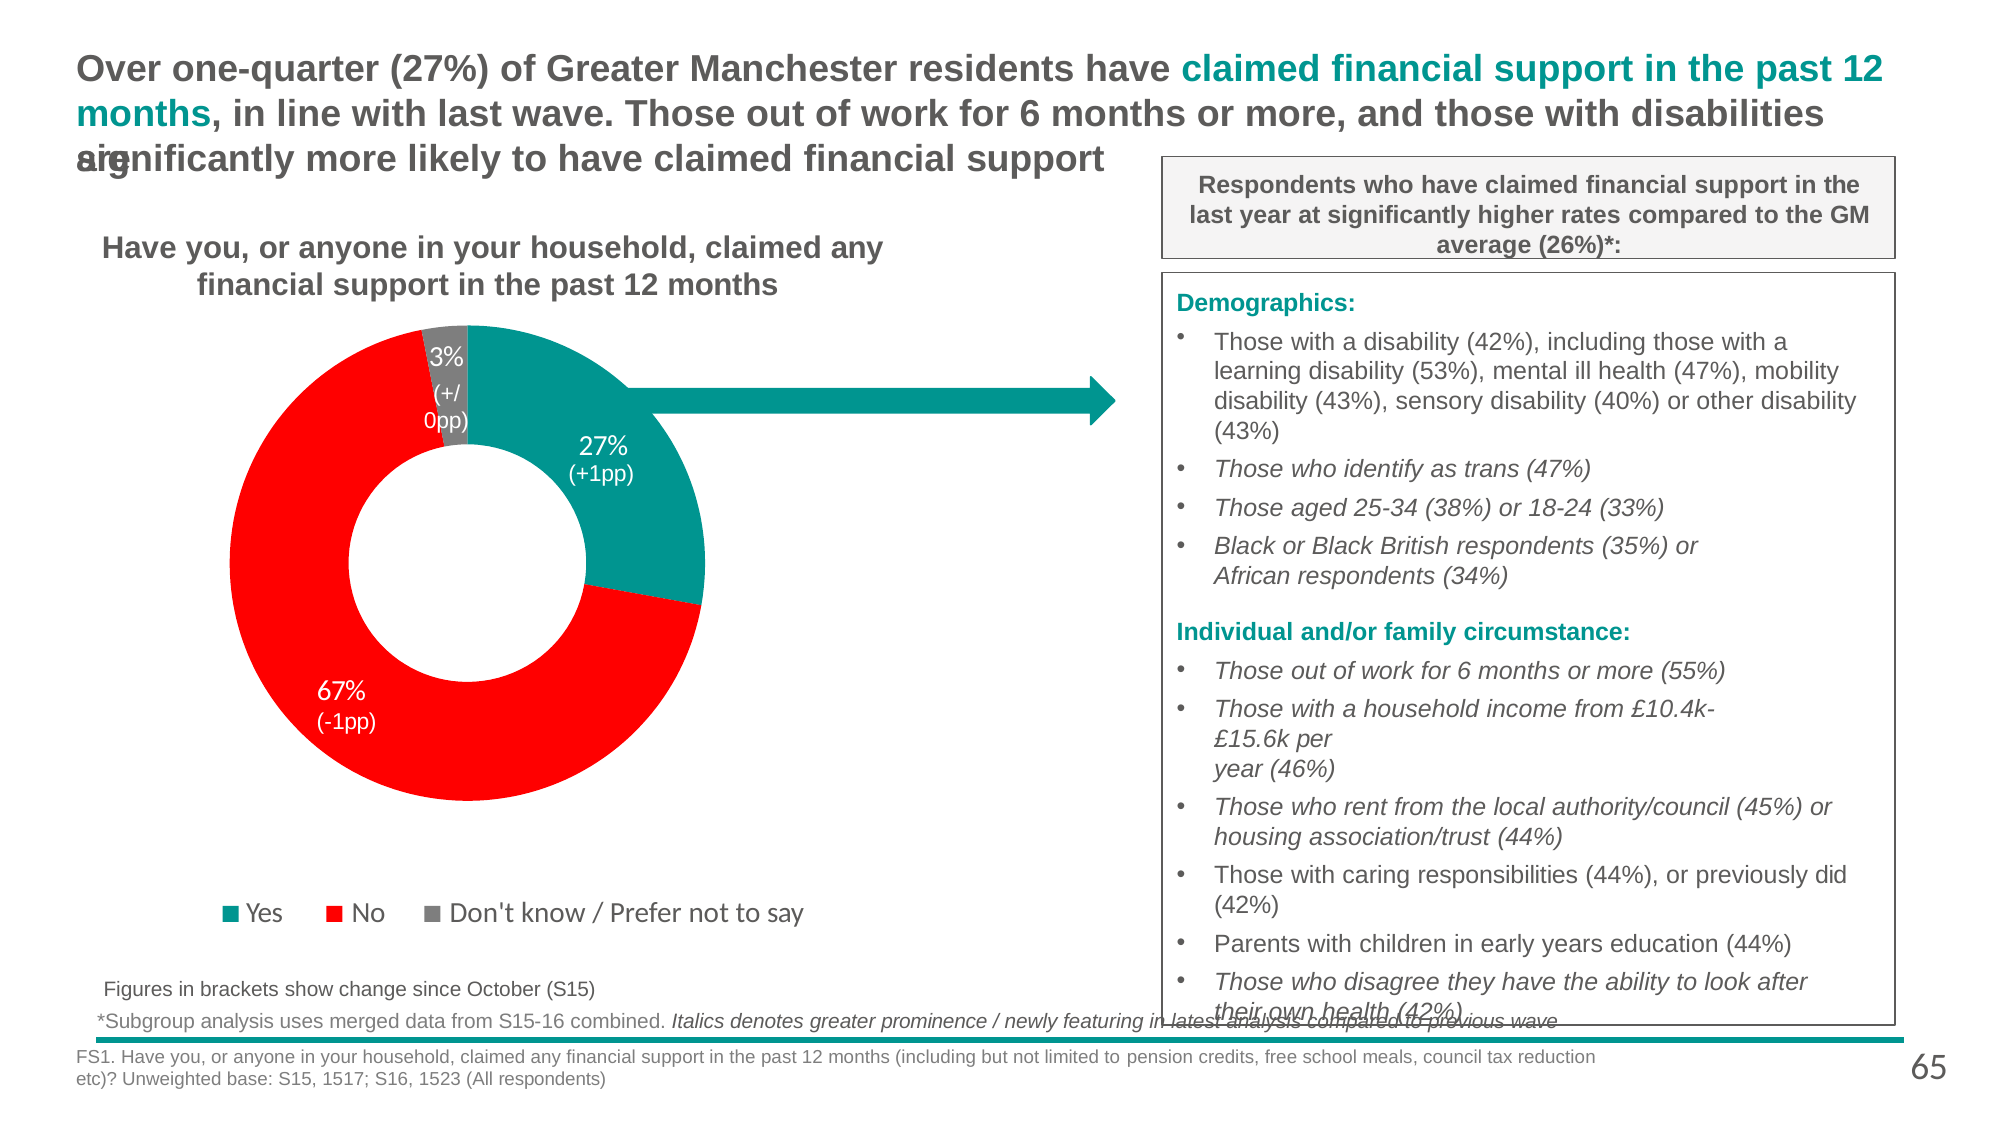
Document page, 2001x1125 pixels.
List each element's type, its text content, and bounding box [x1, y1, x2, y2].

text_box Demographics: Those with a disability (42%), including those with a learning disability (53%), mental ill health (47%), mobility disability (43%), sensory disability (40%) or other disability (43%) Those who identify as trans (47%) Those aged 25-34 (38%) or 18-24 (33%) Black or Black British respondents (35%) or African respondents (34%) Individual and/or family circumstance: Those out of work for 6 months or more (55%) Those with a household income from £10.4k-£15.6k per year (46%) Those who rent from the local authority/council (45%) or housing association/trust (44%) Those with caring responsibilities (44%), or previously did (42%) Parents with children in early years education (44%) Those who disagree they have the ability to look after their own health (42%) [1161, 272, 1896, 1026]
text_box Figures in brackets show change since October (S15) *Subgroup analysis uses merged data from S15-16 combined. Italics denotes greater prominence / newly featuring in latest analysis compared to previous wave [95, 966, 1567, 1033]
title Over one-quarter (27%) of Greater Manchester residents have claimed financial support in the past 12 months, in line with last wave. Those out of work for 6 months or more, and those with disabilities are [73, 41, 1890, 232]
text_box Have you, or anyone in your household, claimed any financial support in the past 12 months [99, 224, 884, 302]
text_box significantly more likely to have claimed financial support [73, 131, 1107, 179]
text_box FS1. Have you, or anyone in your household, claimed any financial support in the past 12 months (including but not limited to pension credits, free school meals, council tax reduction etc)? Unweighted base: S15, 1517; S16, 1523 (All respondents) [73, 1042, 1631, 1090]
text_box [229, 325, 1116, 802]
text_box 65 [1908, 1039, 1951, 1087]
text_box [222, 905, 239, 922]
text_box Respondents who have claimed financial support in the last year at significantly higher rates compared to the GM average (26%)*: [1161, 156, 1896, 259]
text_box Yes No Don't know / Prefer not to say [243, 891, 809, 929]
